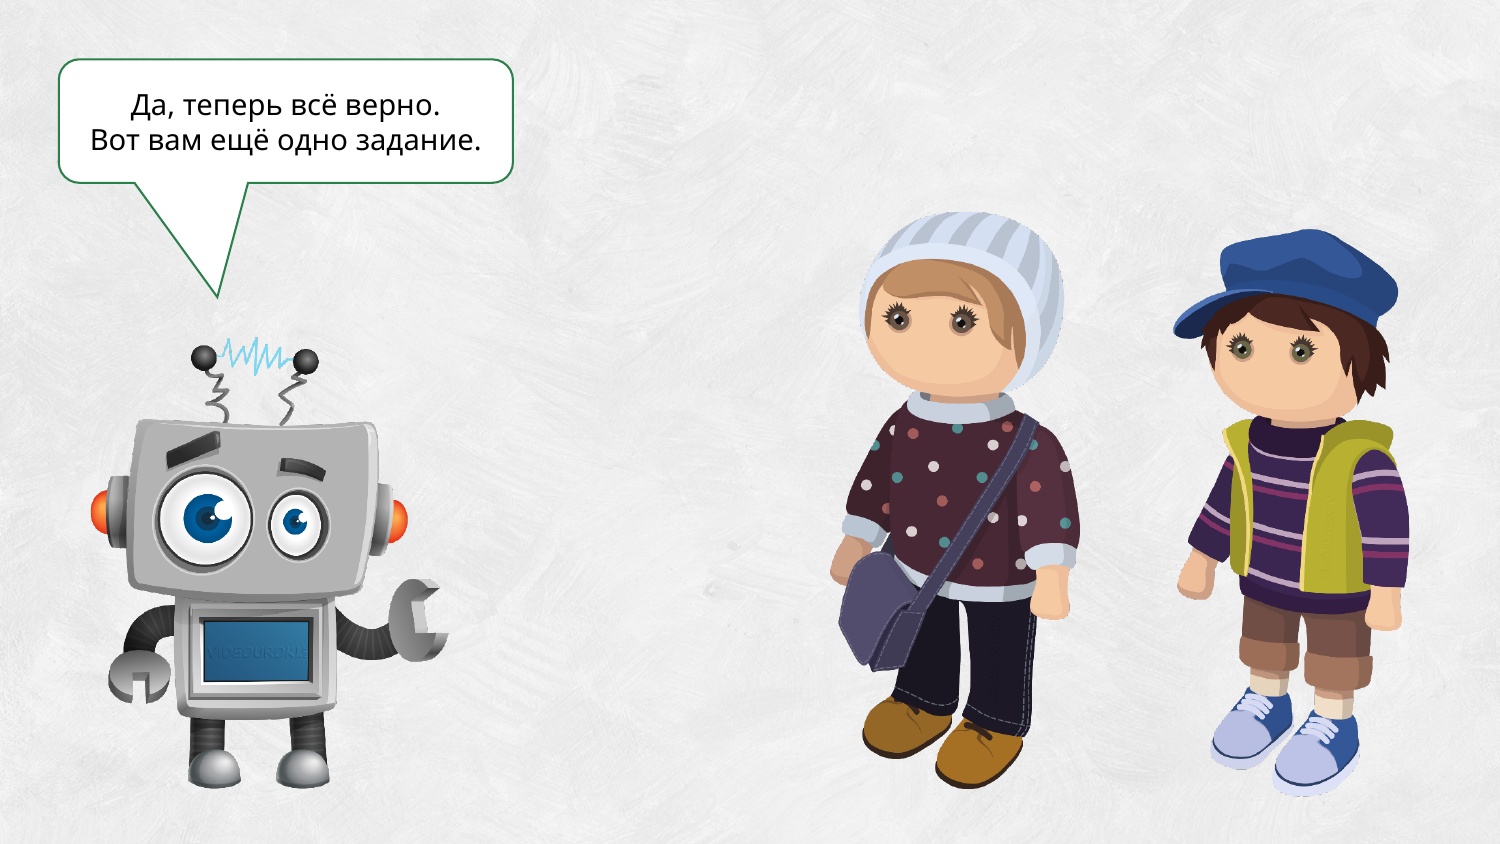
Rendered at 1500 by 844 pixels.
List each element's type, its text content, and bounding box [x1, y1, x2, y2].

text_box Да, теперь всё верно. Вот вам ещё одно задание. [57, 58, 514, 300]
picture [0, 0, 1500, 844]
